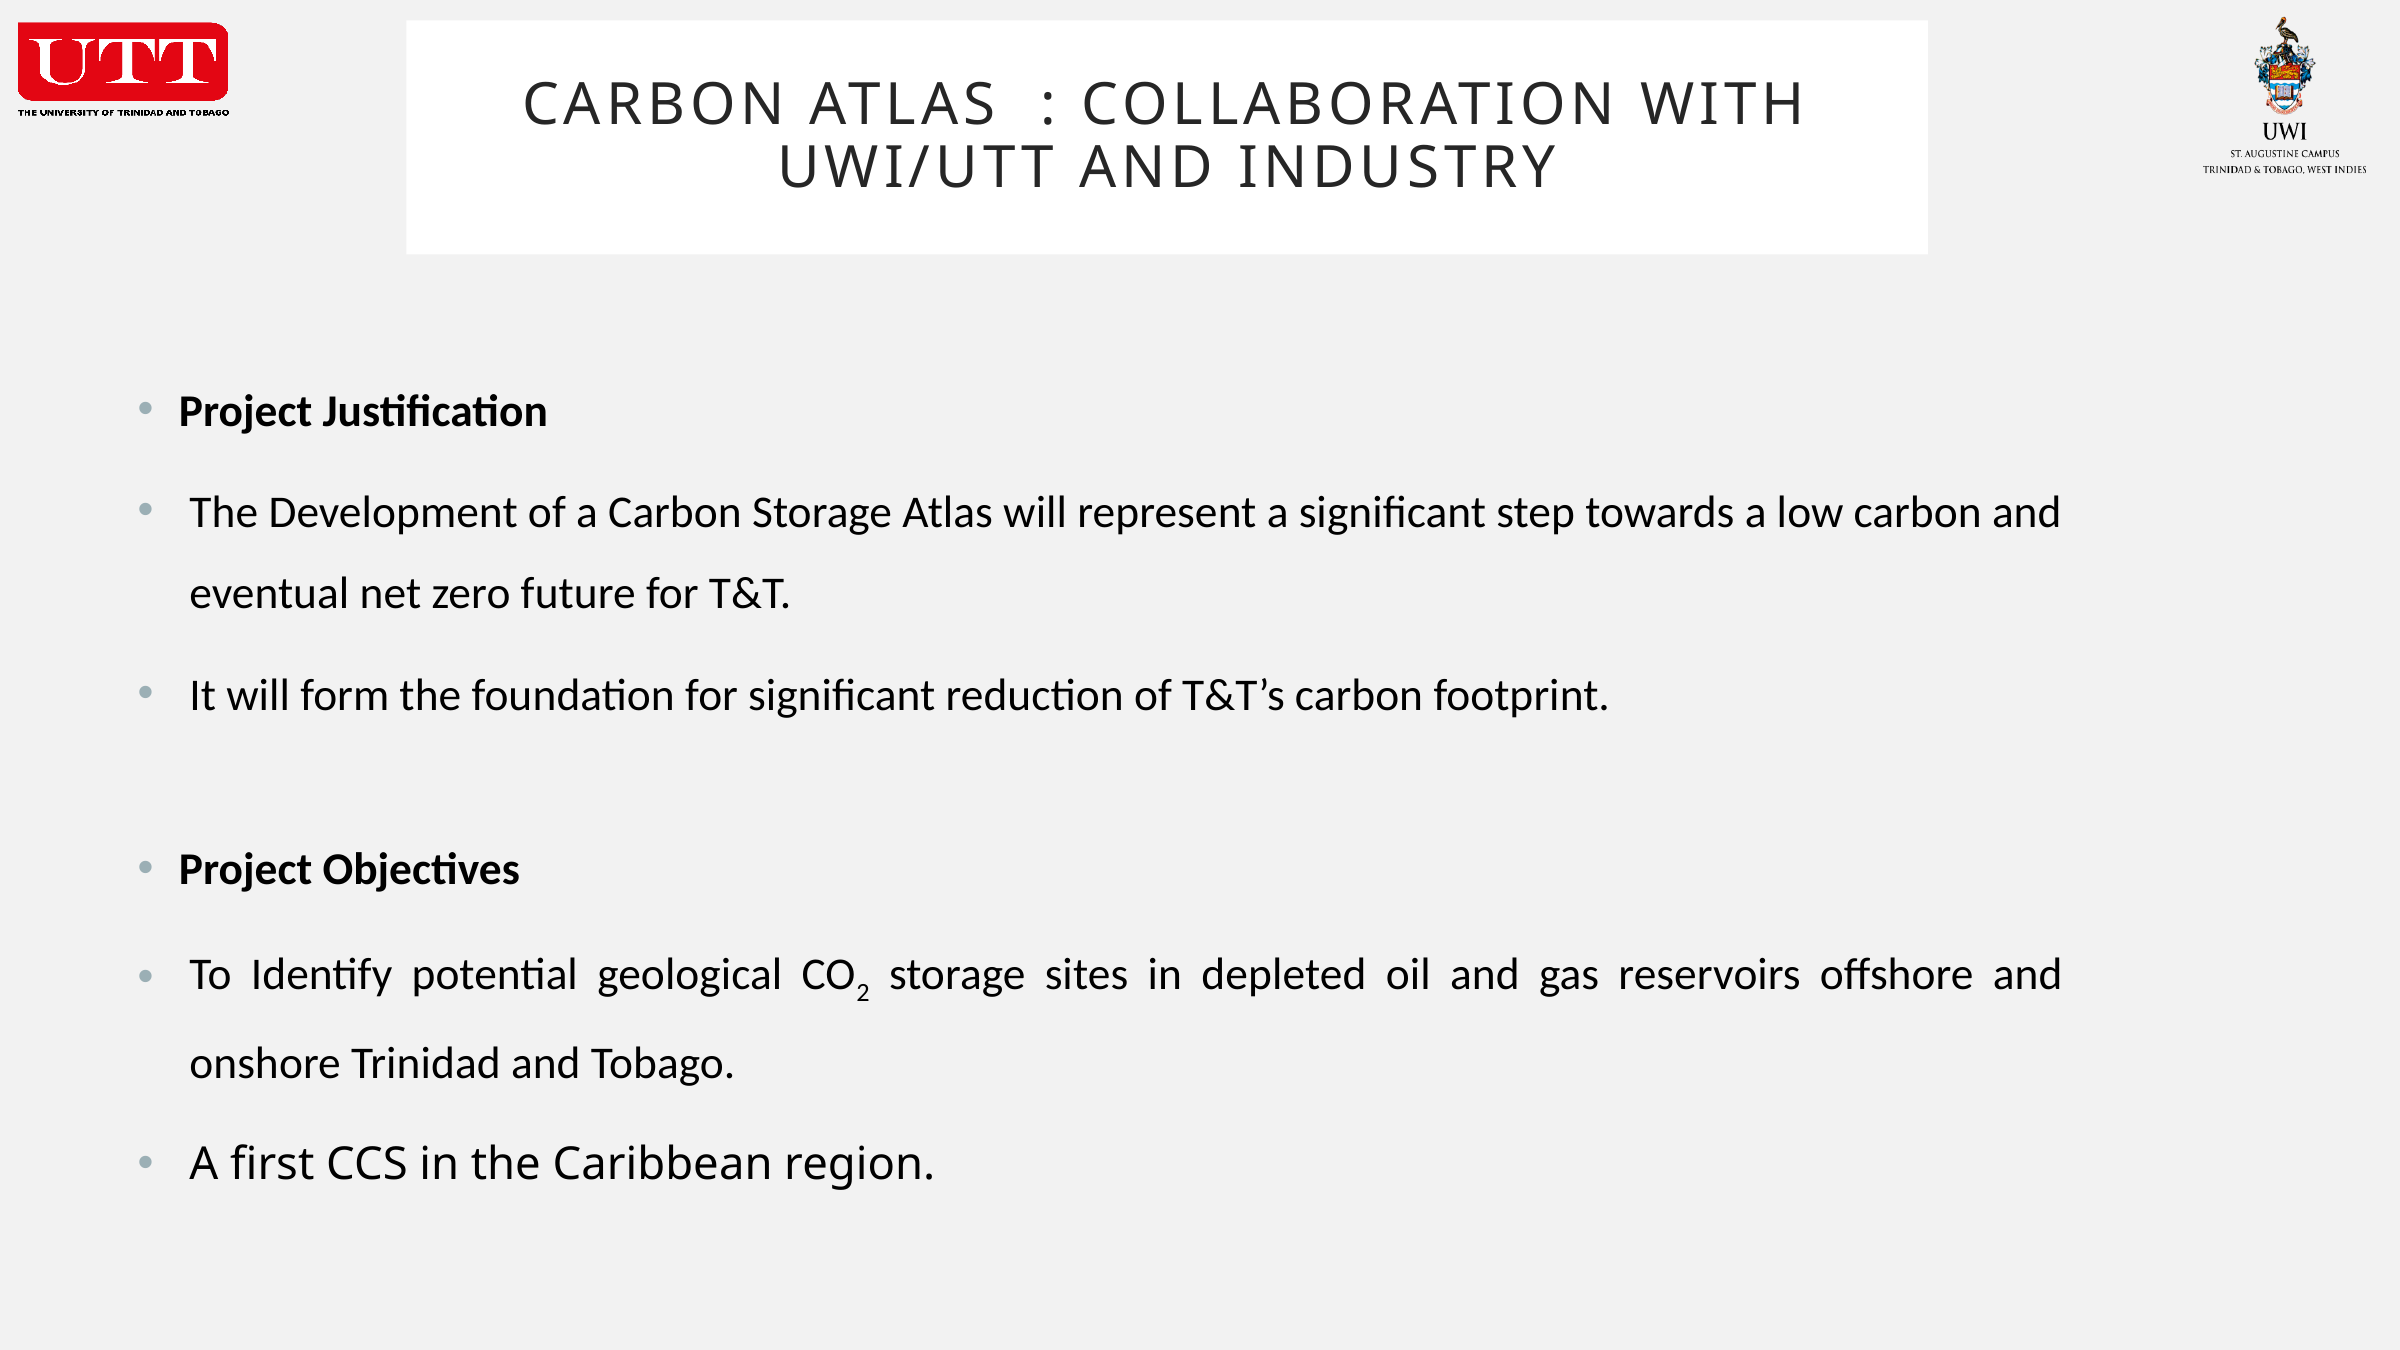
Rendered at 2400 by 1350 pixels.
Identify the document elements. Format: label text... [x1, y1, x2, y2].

list Project Justification The Development of a Carbon Storage Atlas will represent a significant step towards a low carbon and eventual net zero future for T&T. It will form the foundation for significant reduction of T&T’s carbon footprint. Project Objectives To Identify potential geological CO2 storage sites in depleted oil and gas reservoirs offshore and onshore Trinidad and Tobago. A first CCS in the Caribbean region. [122, 345, 2079, 1205]
picture [15, 20, 230, 117]
title Carbon Atlas : Collaboration with UWI/UTT and Industry [404, 18, 1931, 257]
picture [2203, 15, 2366, 174]
